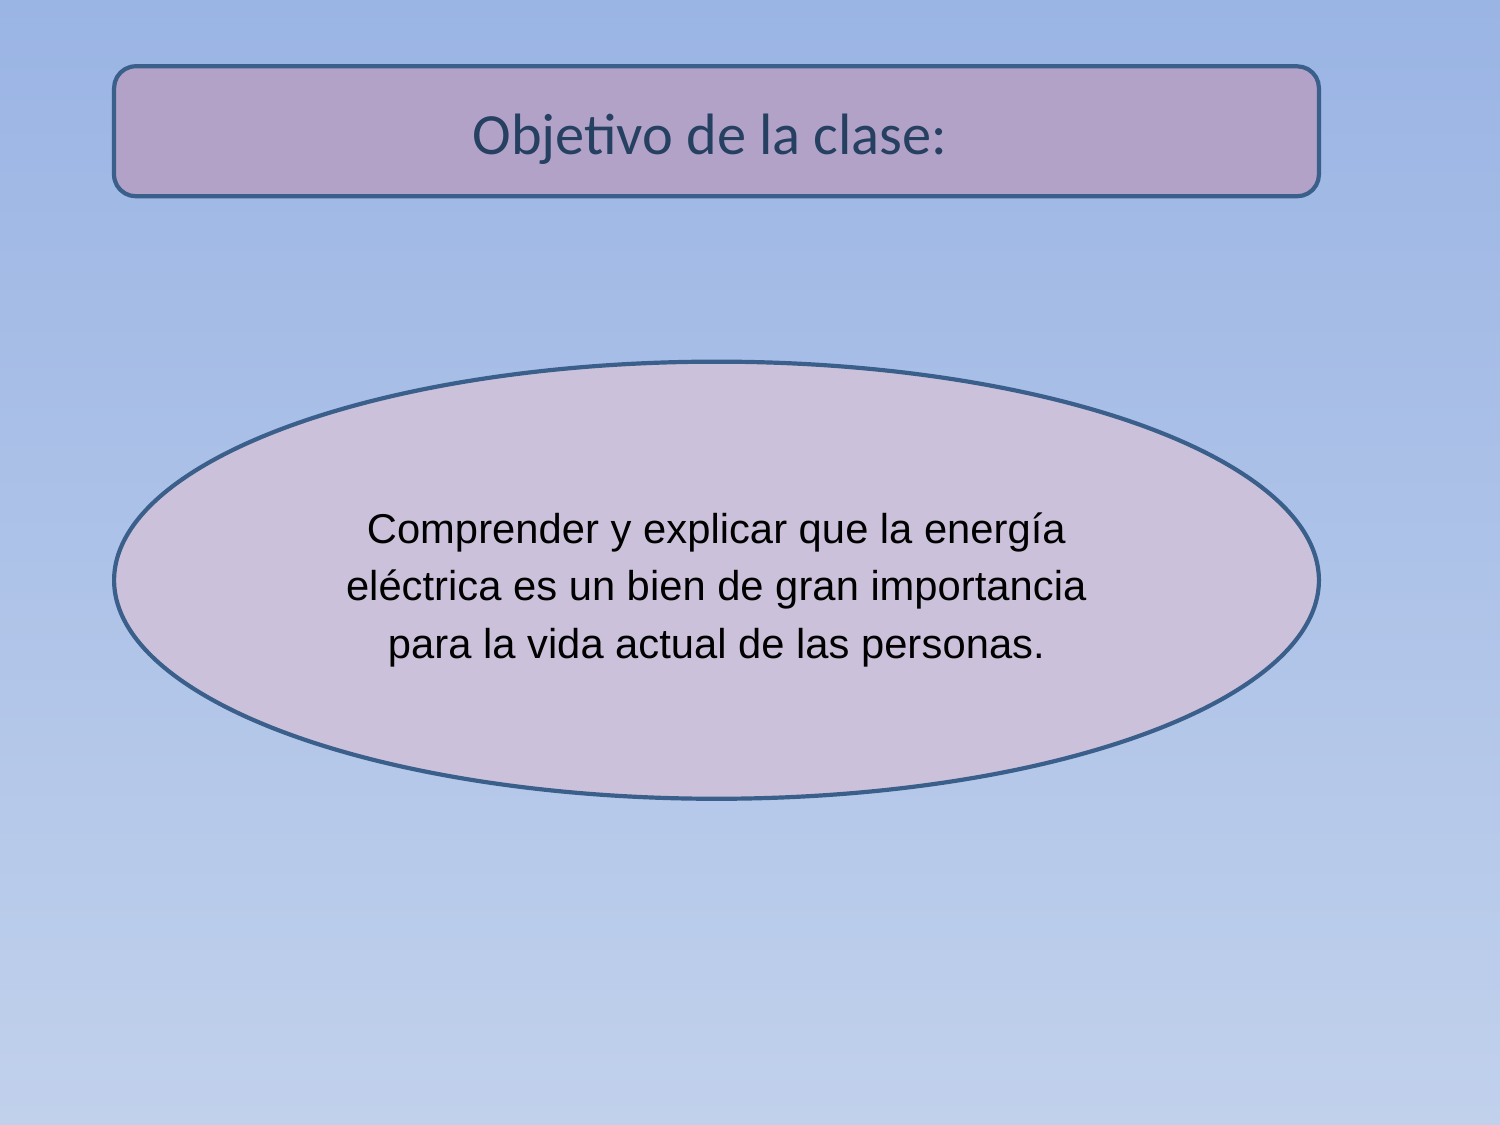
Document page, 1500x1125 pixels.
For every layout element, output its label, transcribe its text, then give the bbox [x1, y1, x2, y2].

text_box Comprender y explicar que la energía eléctrica es un bien de gran importancia para la vida actual de las personas. [111, 359, 1322, 801]
text_box Objetivo de la clase: [111, 64, 1322, 199]
